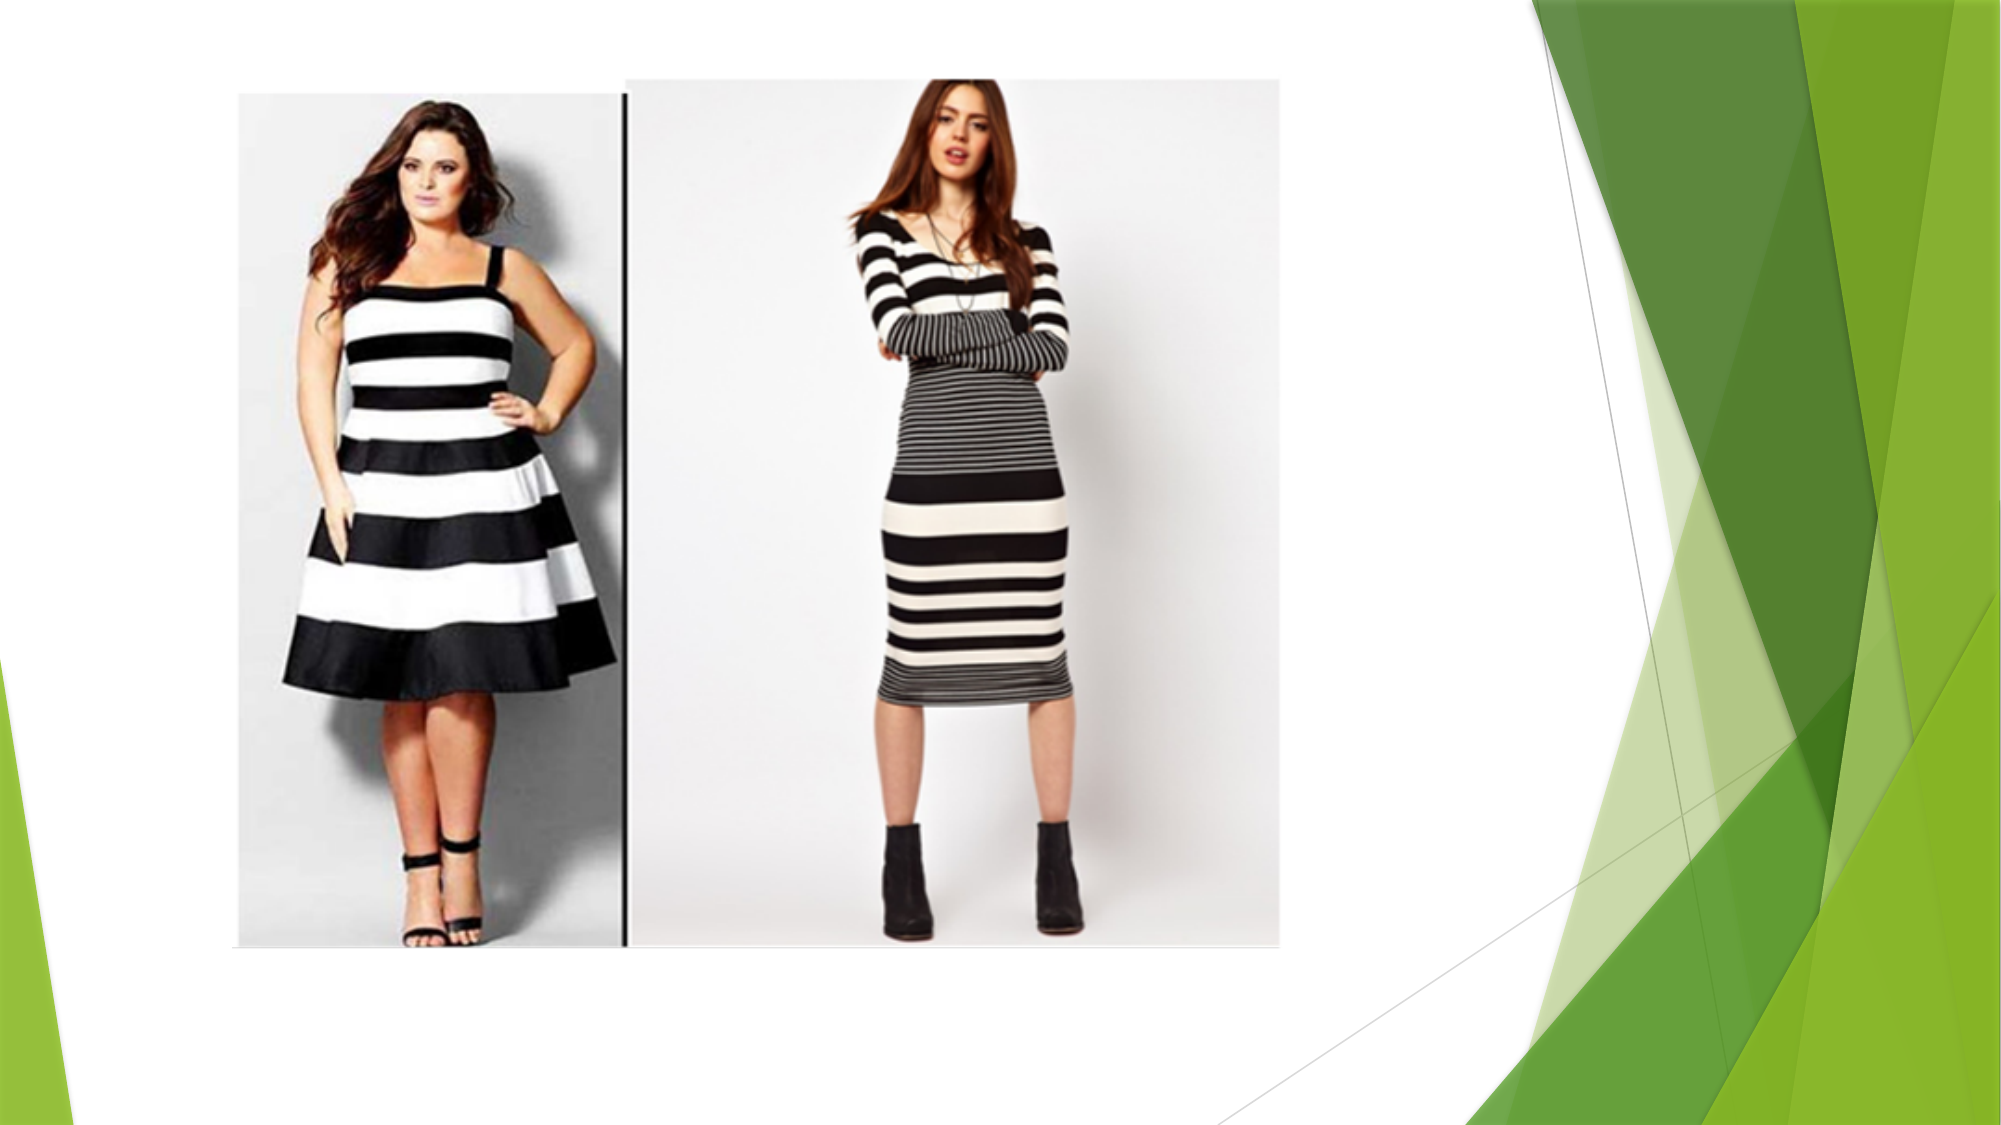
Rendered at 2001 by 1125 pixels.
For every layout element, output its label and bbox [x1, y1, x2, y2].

picture [232, 73, 1284, 951]
